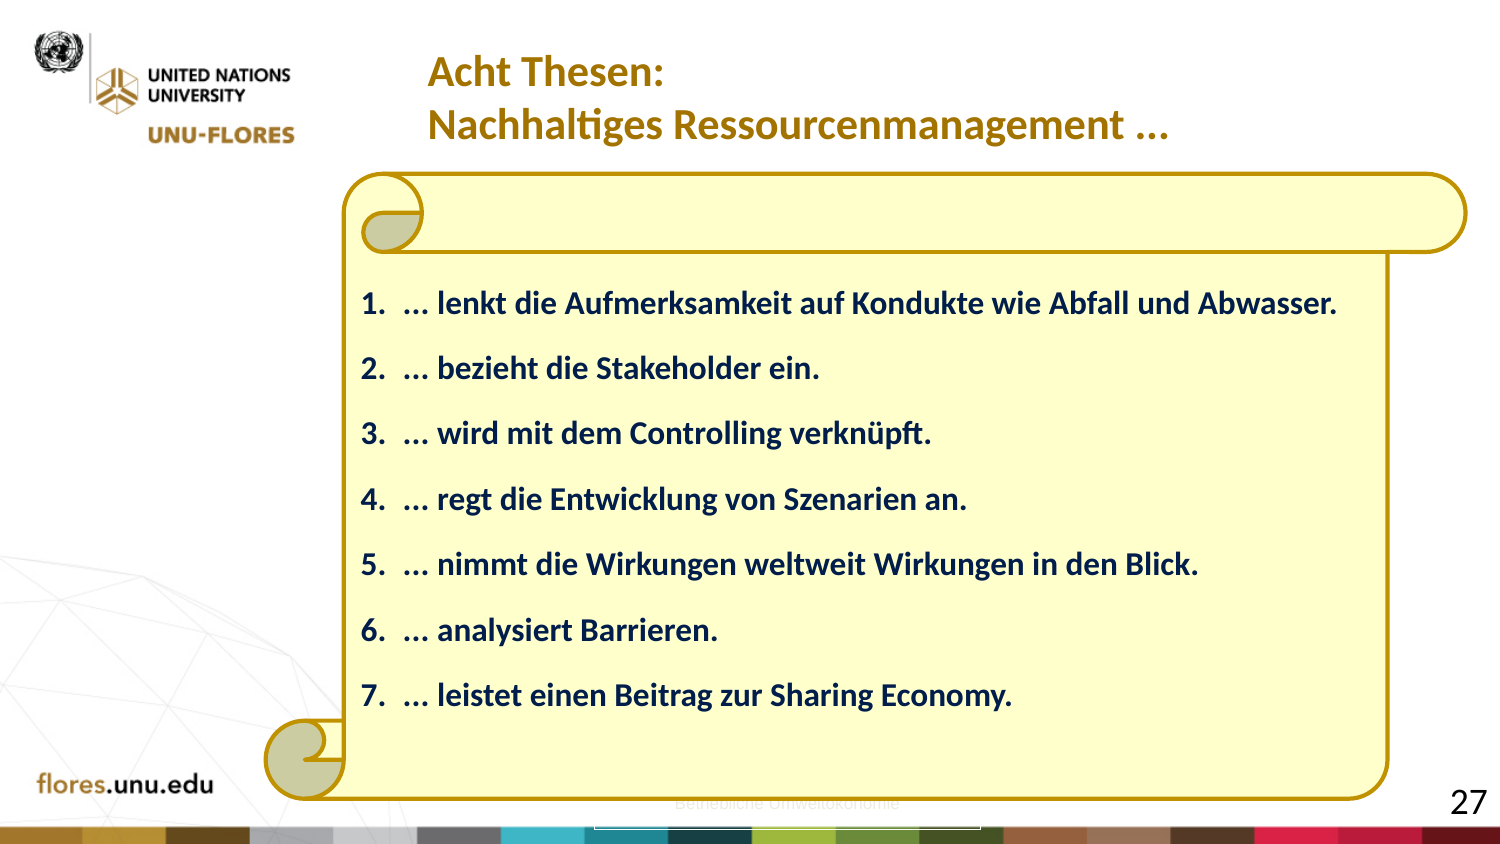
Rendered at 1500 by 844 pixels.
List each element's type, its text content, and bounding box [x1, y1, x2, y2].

text_box 27 [1435, 769, 1500, 810]
text_box Betriebliche Umweltökonomie [594, 801, 981, 830]
picture [0, 0, 1500, 844]
text_box ... lenkt die Aufmerksamkeit auf Kondukte wie Abfall und Abwasser. ... bezieht die Stakeholder ein. ... wird mit dem Controlling verknüpft. ... regt die Entwicklung von Szenarien an. ... nimmt die Wirkungen weltweit Wirkungen in den Blick. ... analysiert Barrieren. ... leistet einen Beitrag zur Sharing Economy. [263, 171, 1468, 801]
title Acht Thesen: Nachhaltiges Ressourcenmanagement ... [412, 33, 1424, 157]
